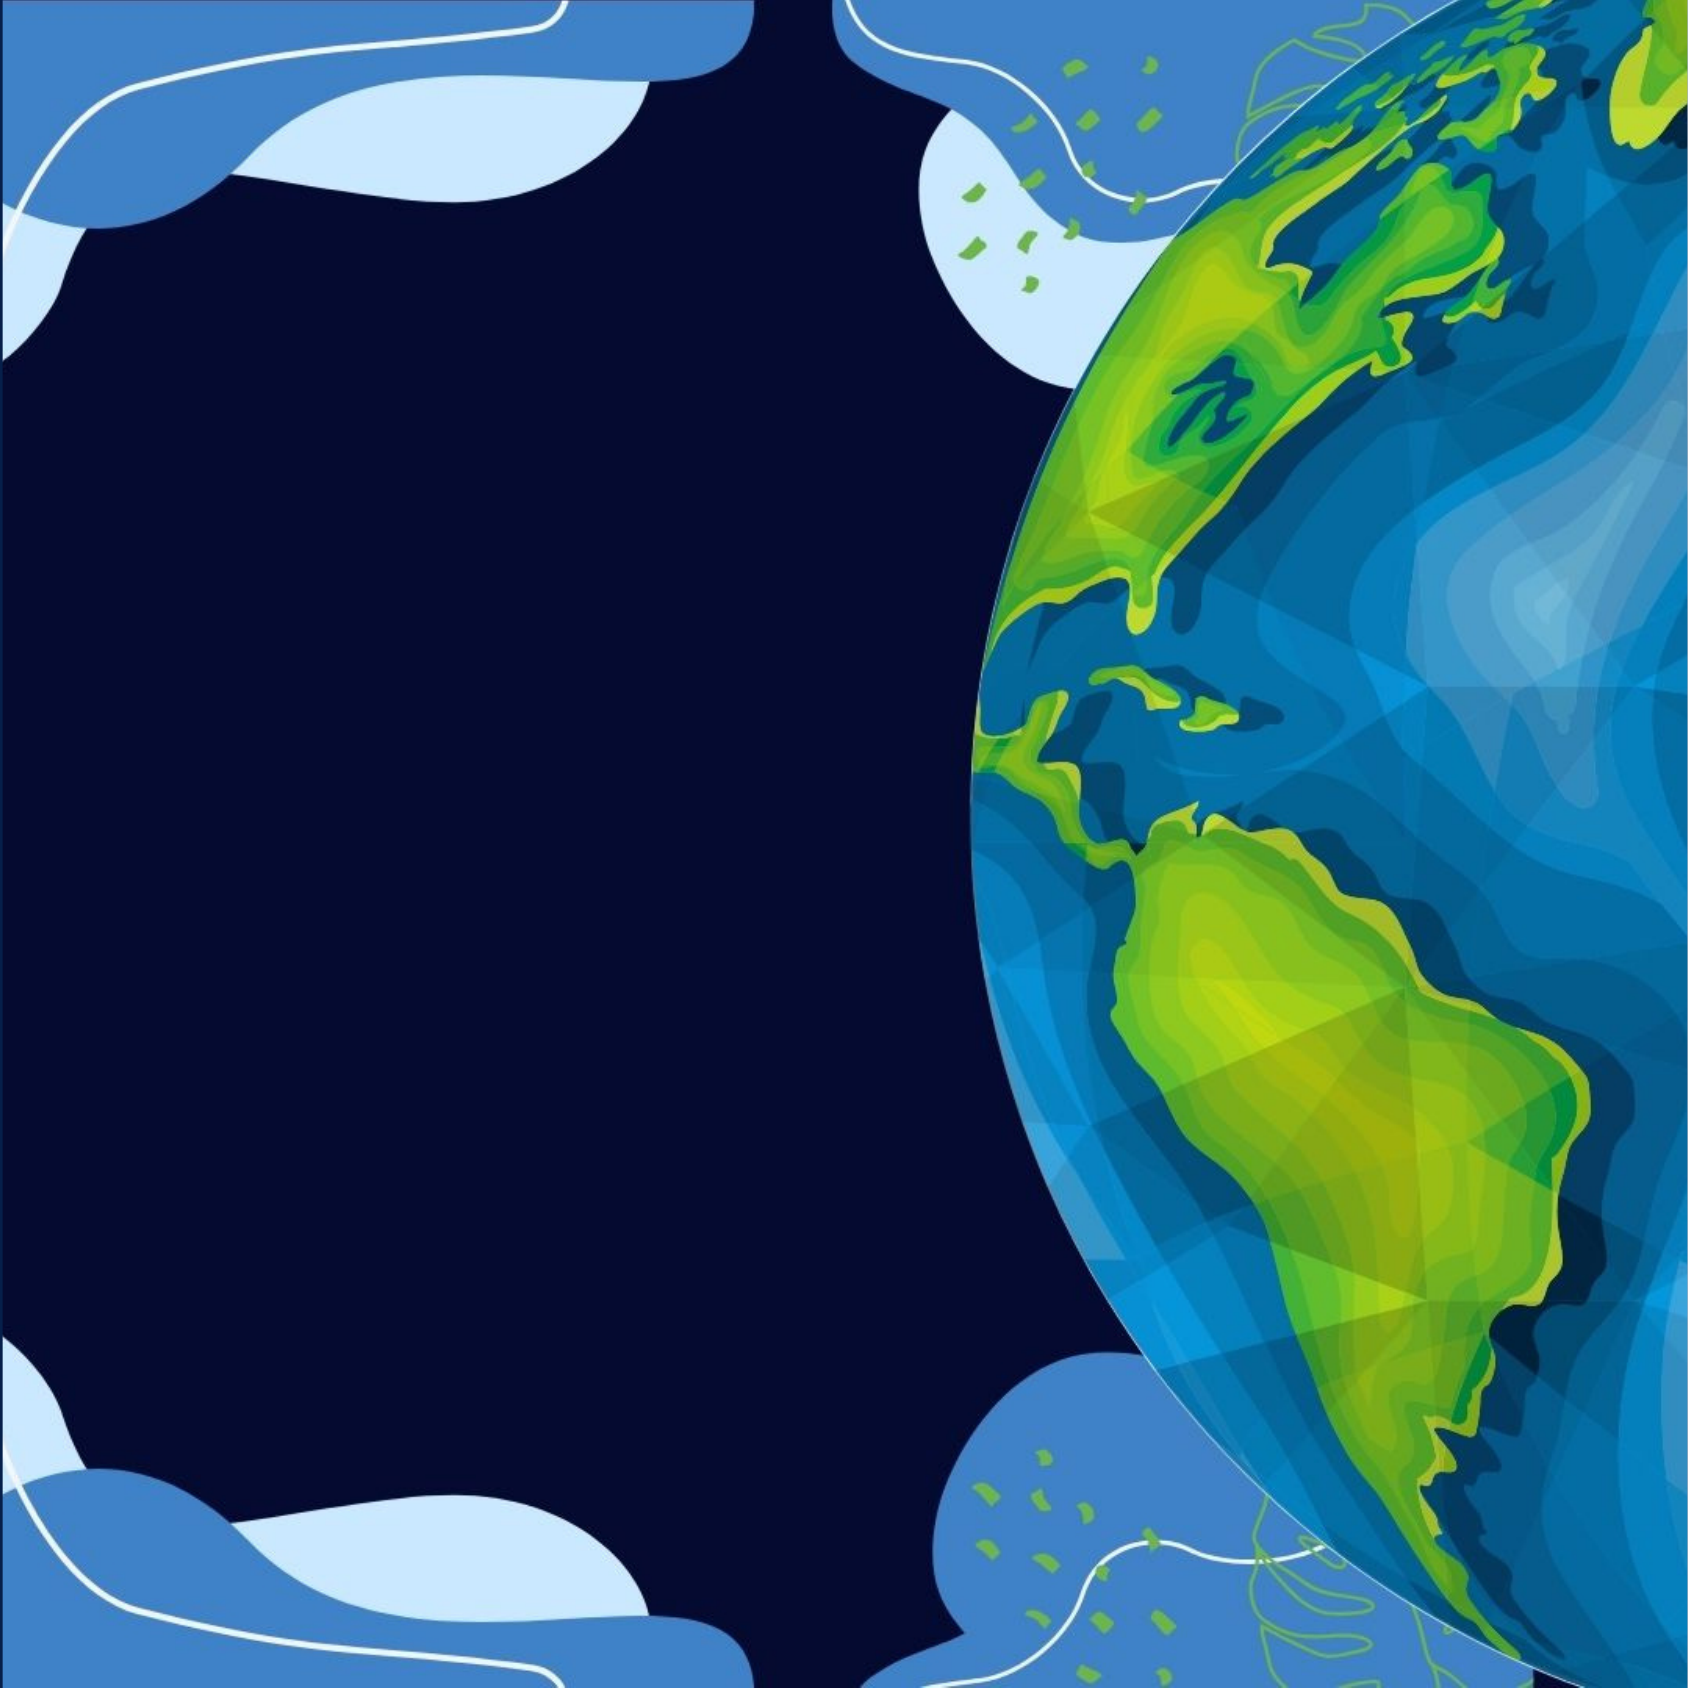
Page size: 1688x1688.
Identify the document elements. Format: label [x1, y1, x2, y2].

text_box [2, 0, 1688, 1688]
